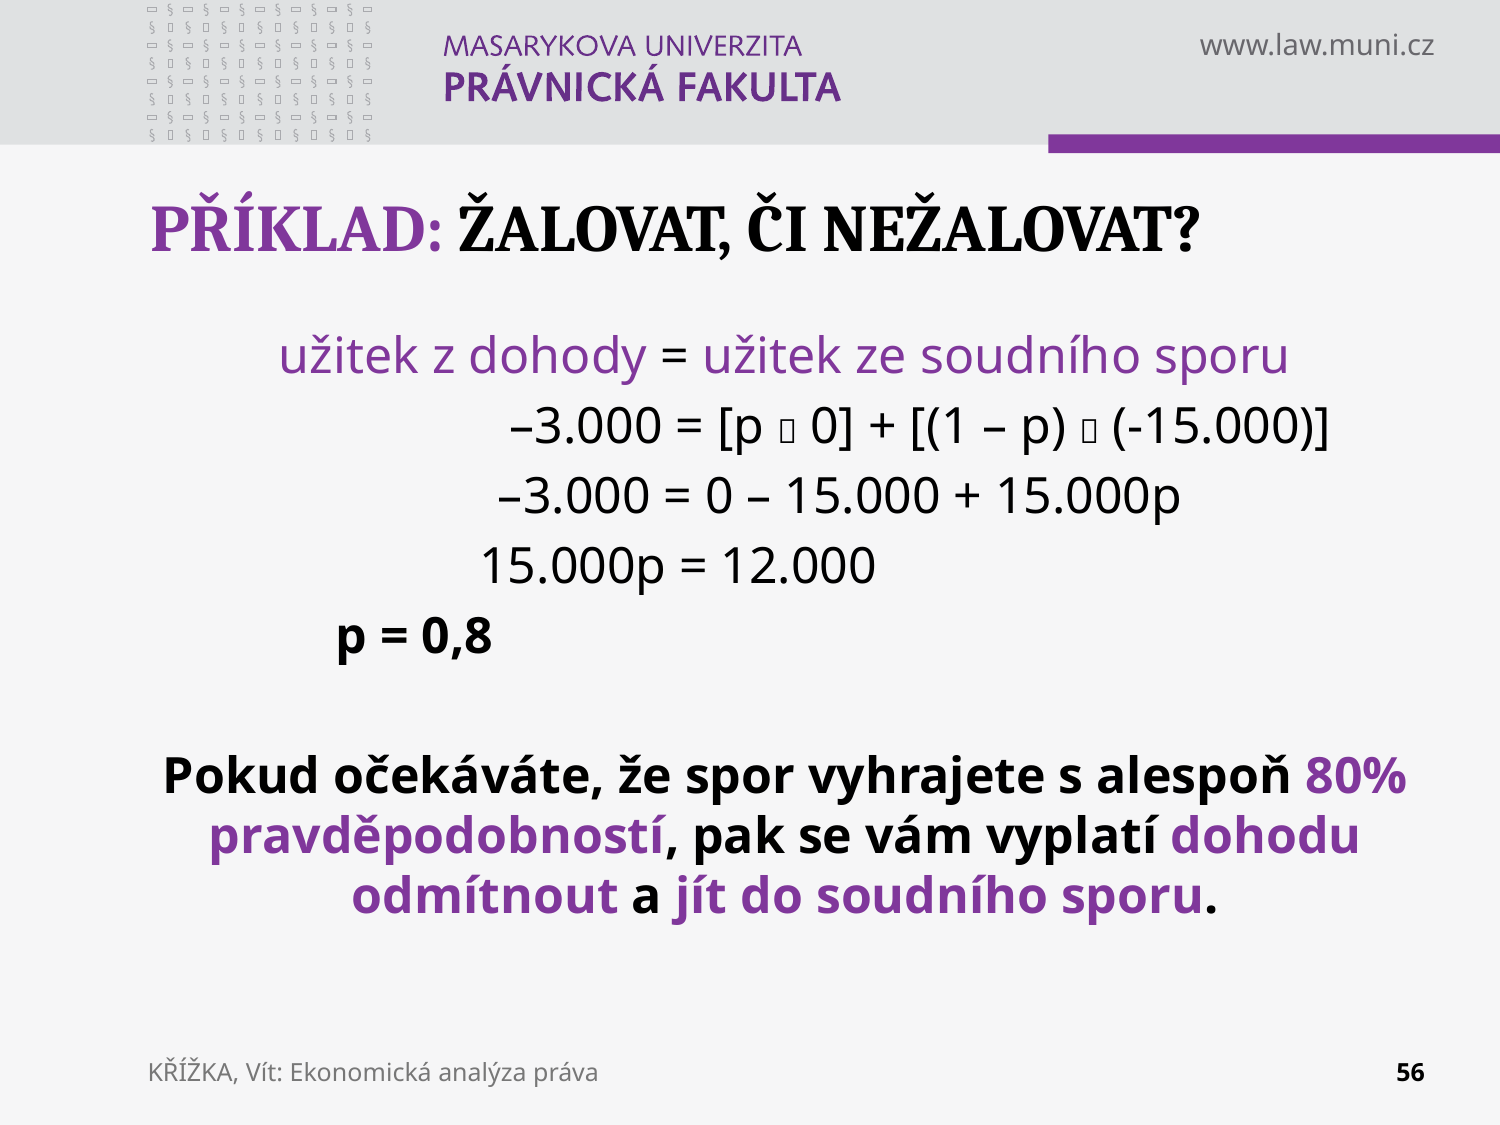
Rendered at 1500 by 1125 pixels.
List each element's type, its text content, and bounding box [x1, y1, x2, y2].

title PŘÍKLAD: ŽALOVAT, ČI NEŽALOVAT? [150, 184, 1425, 268]
slide_number 56 [1316, 1056, 1425, 1100]
footer KŘÍŽKA, Vít: Ekonomická analýza práva [147, 1056, 1269, 1100]
list užitek z dohody = užitek ze soudního sporu –3.000 = [p  0] + [(1 – p)  (-15.000)] –3.000 = 0 – 15.000 + 15.000p 15.000p = 12.000 p = 0,8 Pokud očekáváte, že spor vyhrajete s alespoň 80% pravděpodobností, pak se vám vyplatí dohodu odmítnout a jít do soudního sporu. [147, 290, 1423, 1006]
